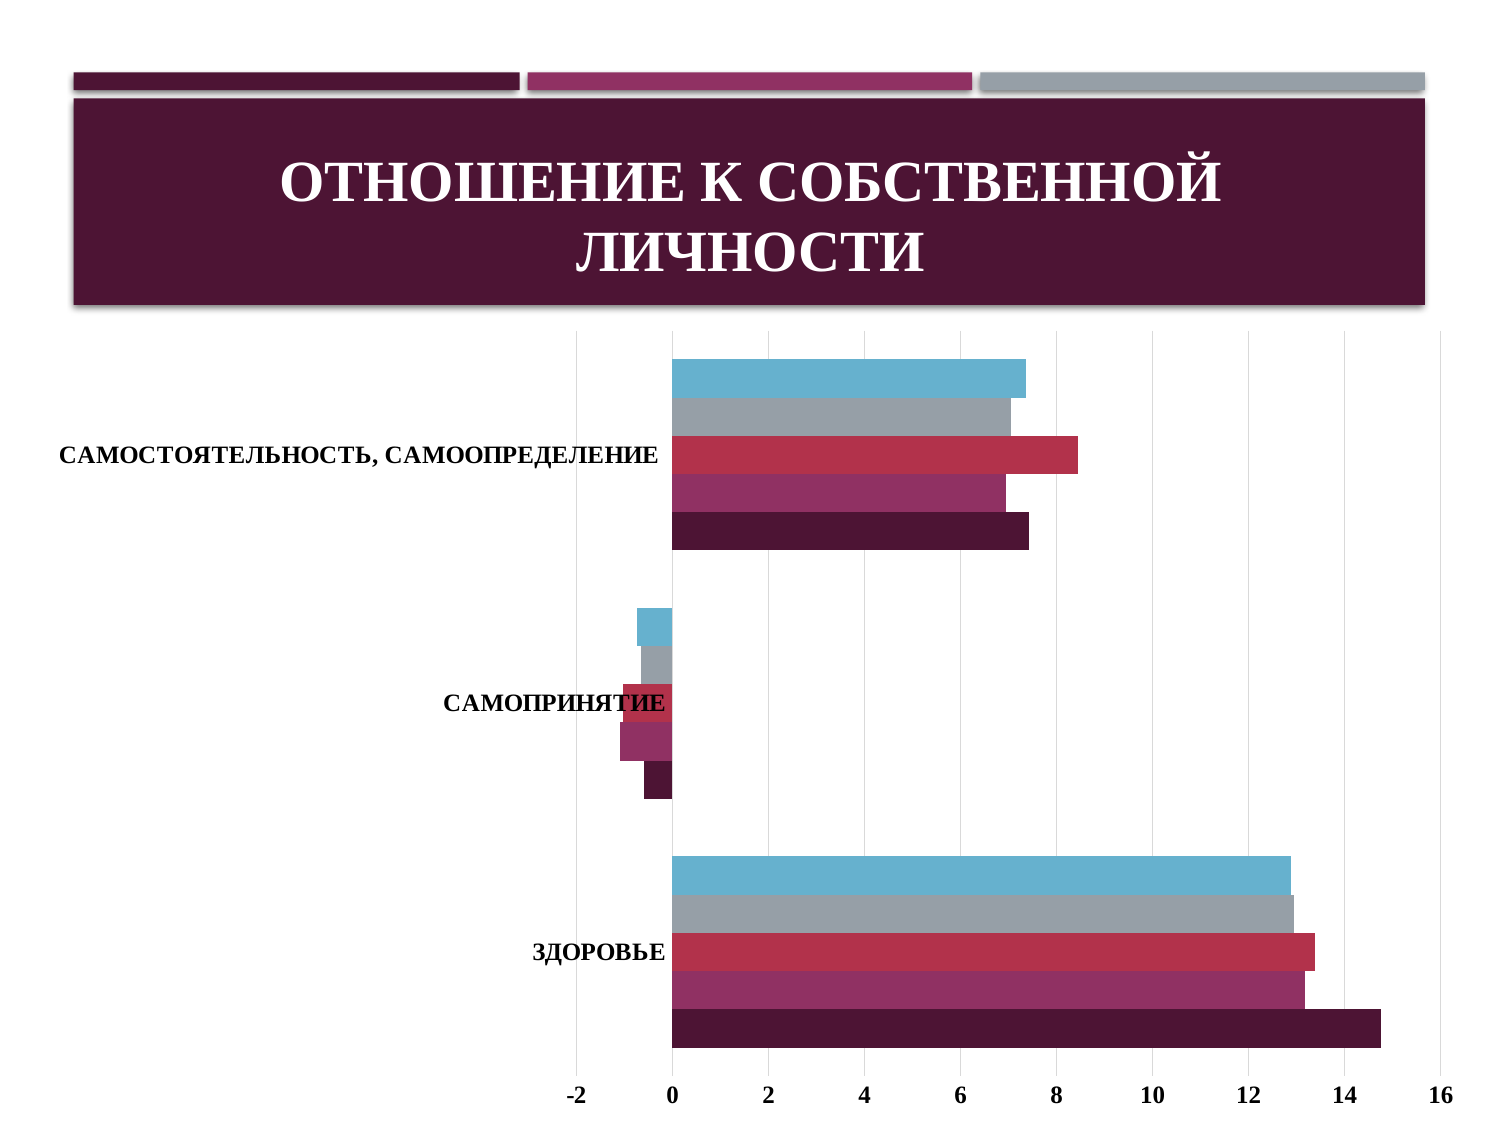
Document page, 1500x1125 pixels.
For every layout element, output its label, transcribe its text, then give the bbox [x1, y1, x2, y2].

title Отношение к собственной личности [95, 112, 1406, 291]
chart [28, 313, 1483, 1125]
